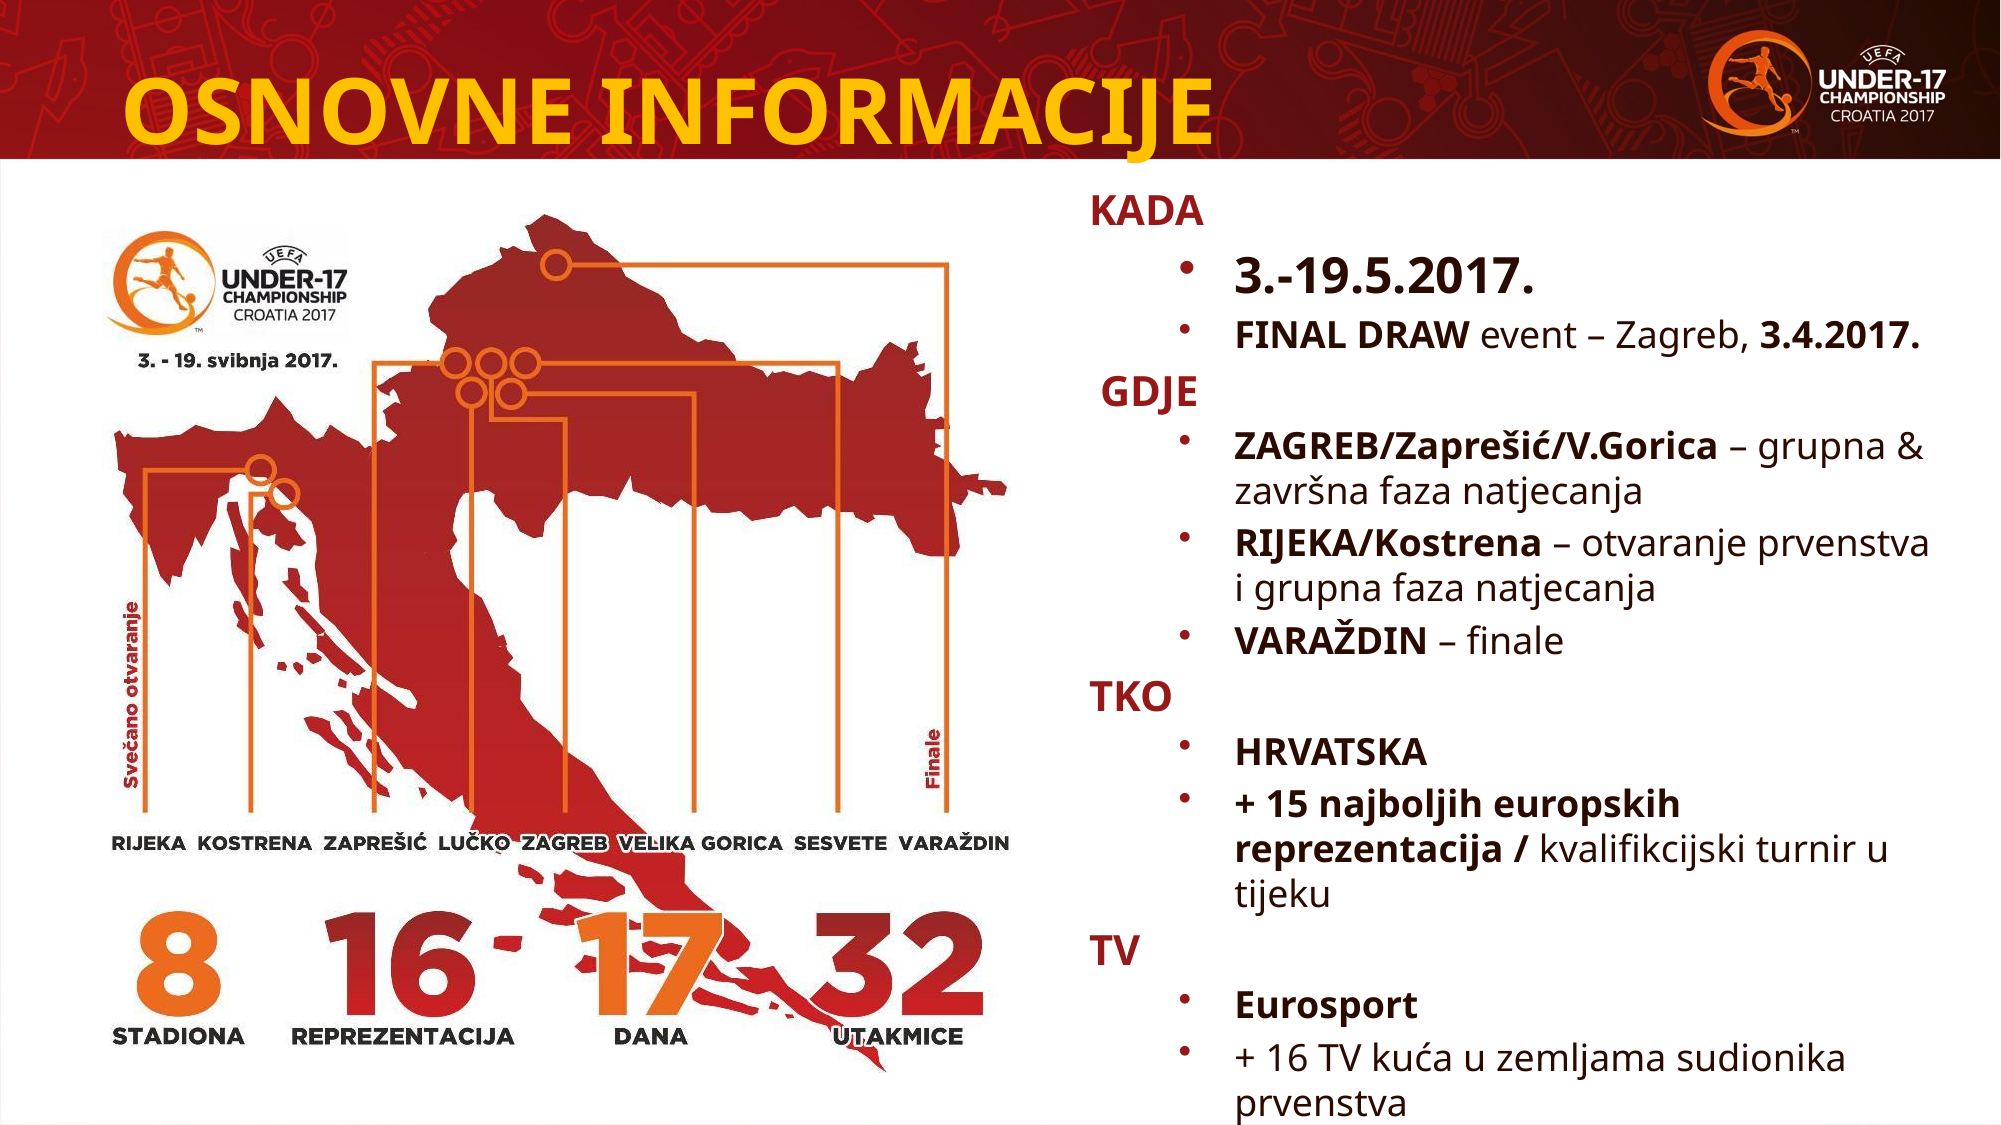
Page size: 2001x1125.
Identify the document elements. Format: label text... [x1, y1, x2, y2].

picture [0, 0, 2001, 1125]
title OSNOVNE INFORMACIJE [102, 44, 1685, 157]
list KADA 3.-19.5.2017. FINAL DRAW event – Zagreb, 3.4.2017. GDJE ZAGREB/Zaprešić/V.Gorica – grupna & završna faza natjecanja RIJEKA/Kostrena – otvaranje prvenstva i grupna faza natjecanja VARAŽDIN – finale TKO HRVATSKA + 15 najboljih europskih reprezentacija / kvalifikcijski turnir u tijeku TV Eurosport + 16 TV kuća u zemljama sudionika prvenstva [1071, 174, 1968, 1125]
